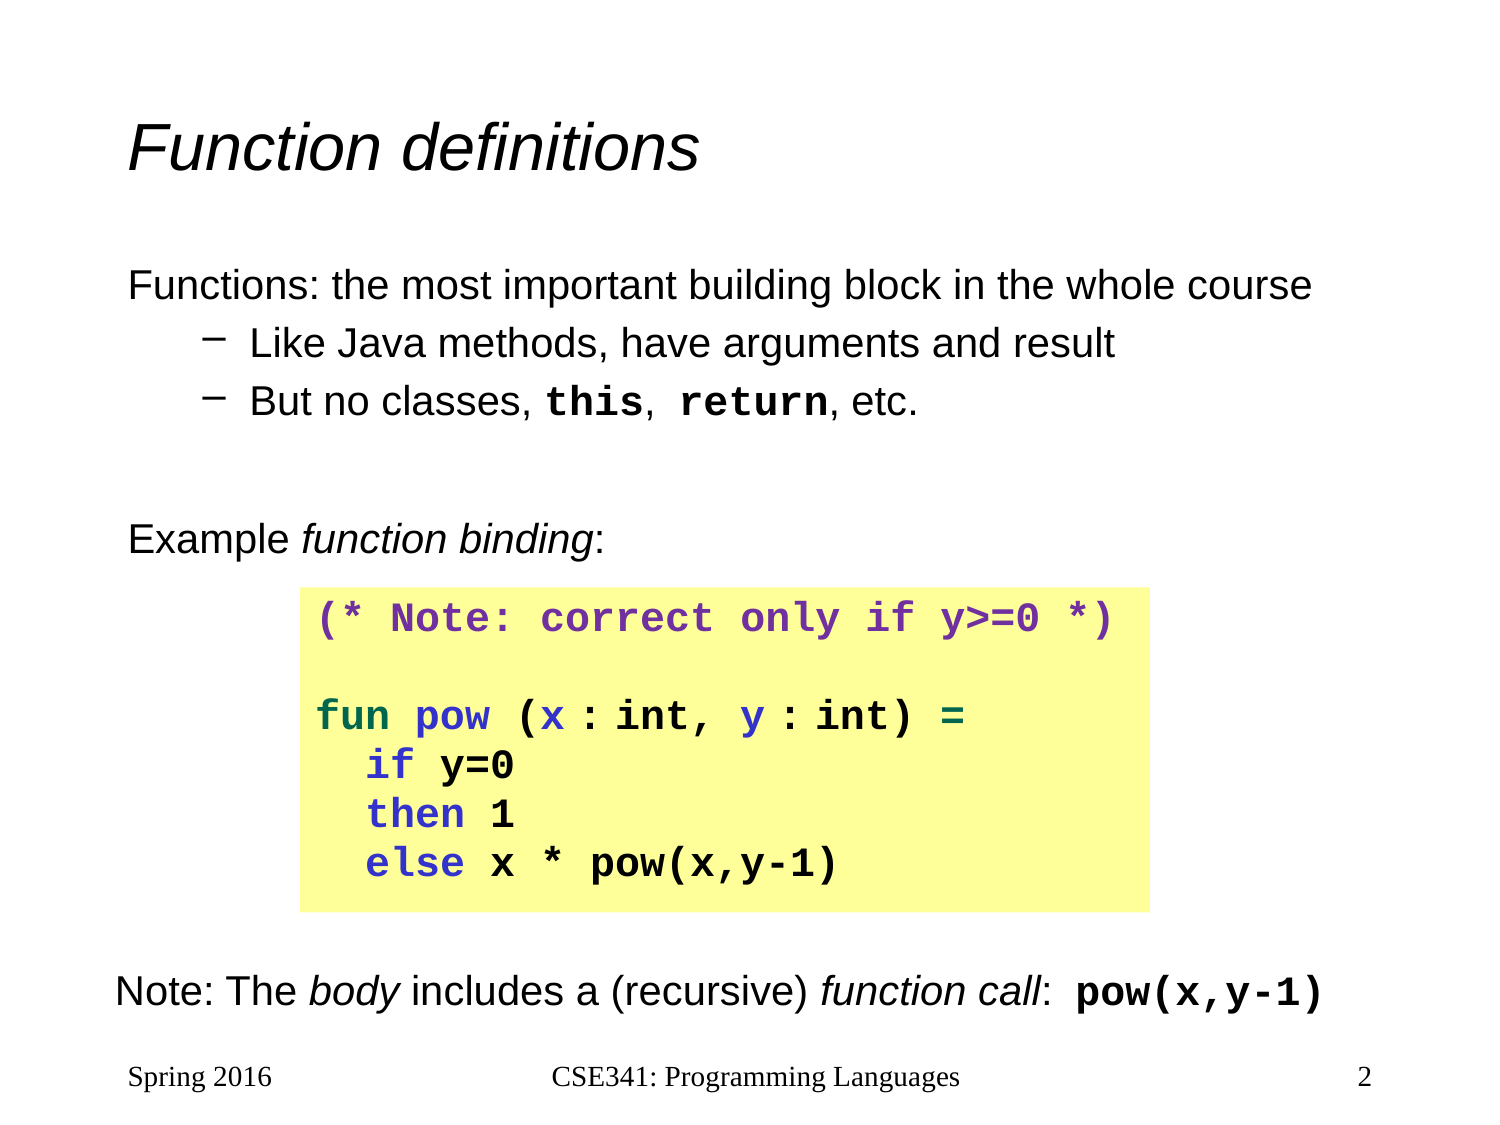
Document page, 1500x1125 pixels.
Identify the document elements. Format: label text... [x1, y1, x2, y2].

text_box (* Note: correct only if y>=0 *) fun pow (x : int, y : int) = if y=0 then 1 else x * pow(x,y-1) [300, 587, 1150, 913]
footer CSE341: Programming Languages [474, 1050, 1038, 1125]
title Function definitions [112, 49, 1388, 238]
text_box Note: The body includes a (recursive) function call: pow(x,y-1) [99, 956, 1388, 1050]
list Functions: the most important building block in the whole course Like Java methods, have arguments and result But no classes, this, return, etc. Example function binding: [112, 249, 1388, 576]
slide_number Spring 2016 [112, 1050, 426, 1125]
slide_number 2 [1074, 1050, 1388, 1125]
